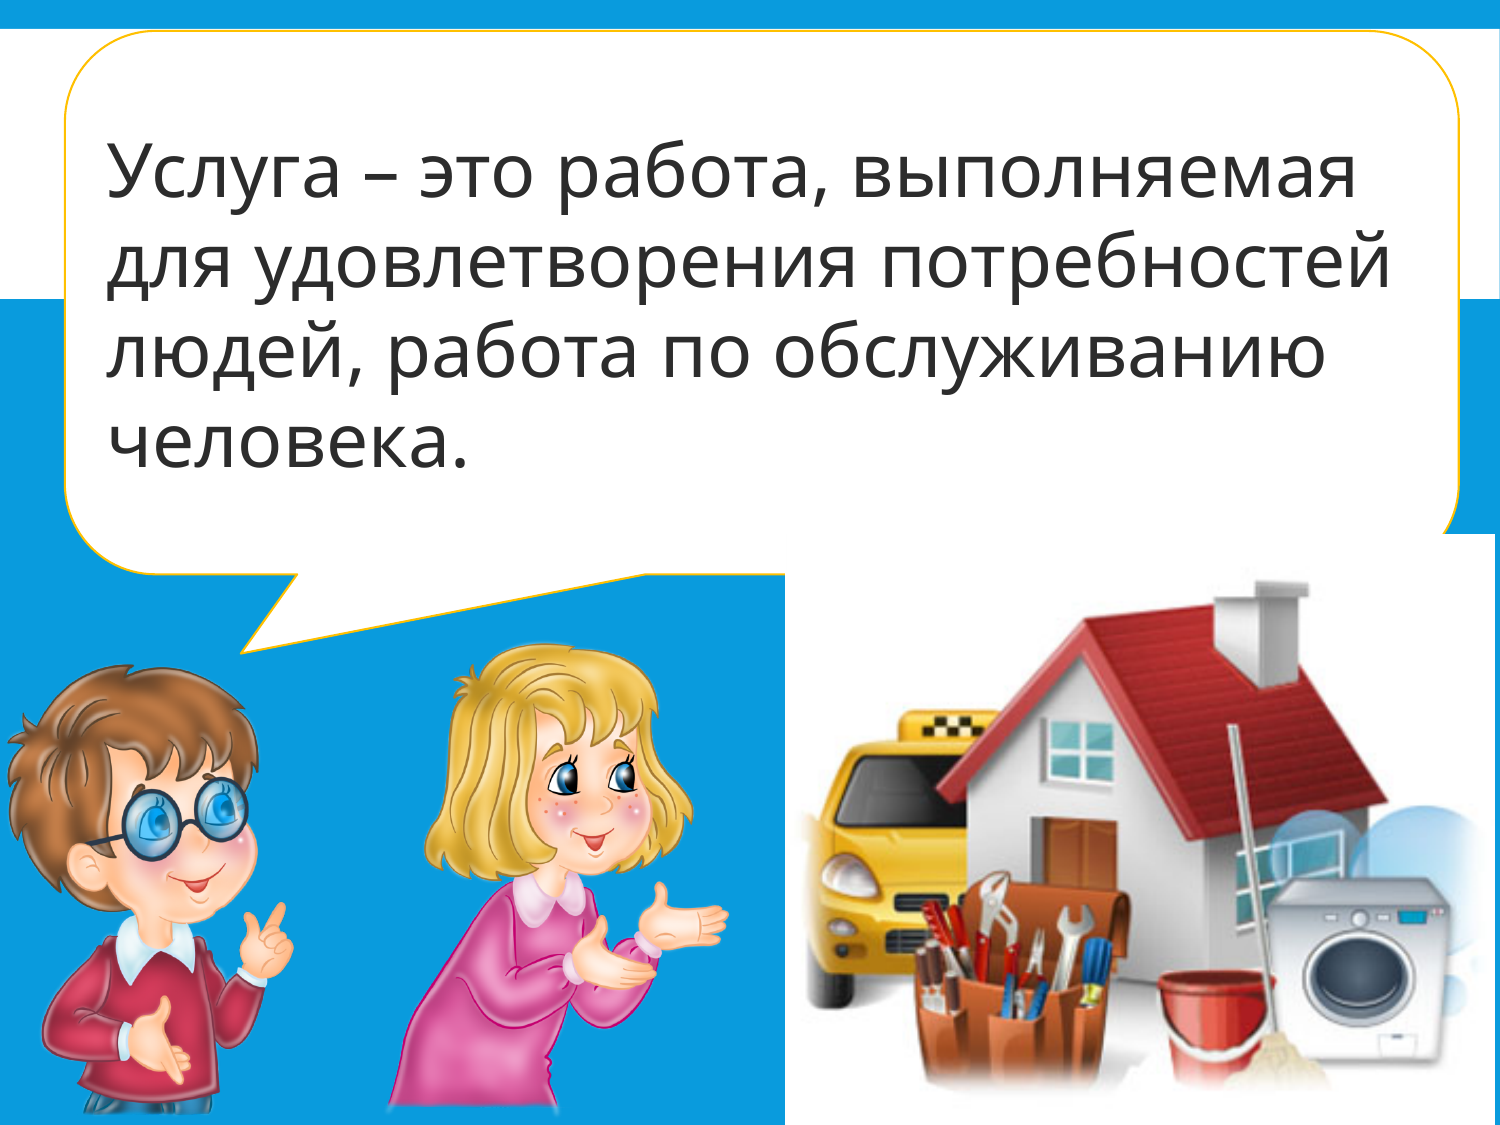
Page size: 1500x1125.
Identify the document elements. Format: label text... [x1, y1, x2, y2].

picture [386, 642, 728, 1116]
picture [785, 534, 1494, 1125]
picture [149, 574, 763, 654]
picture [7, 665, 293, 1115]
text_box Услуга – это работа, выполняемая для удовлетворения потребностей людей, работа по обслуживанию человека. [63, 29, 1460, 576]
